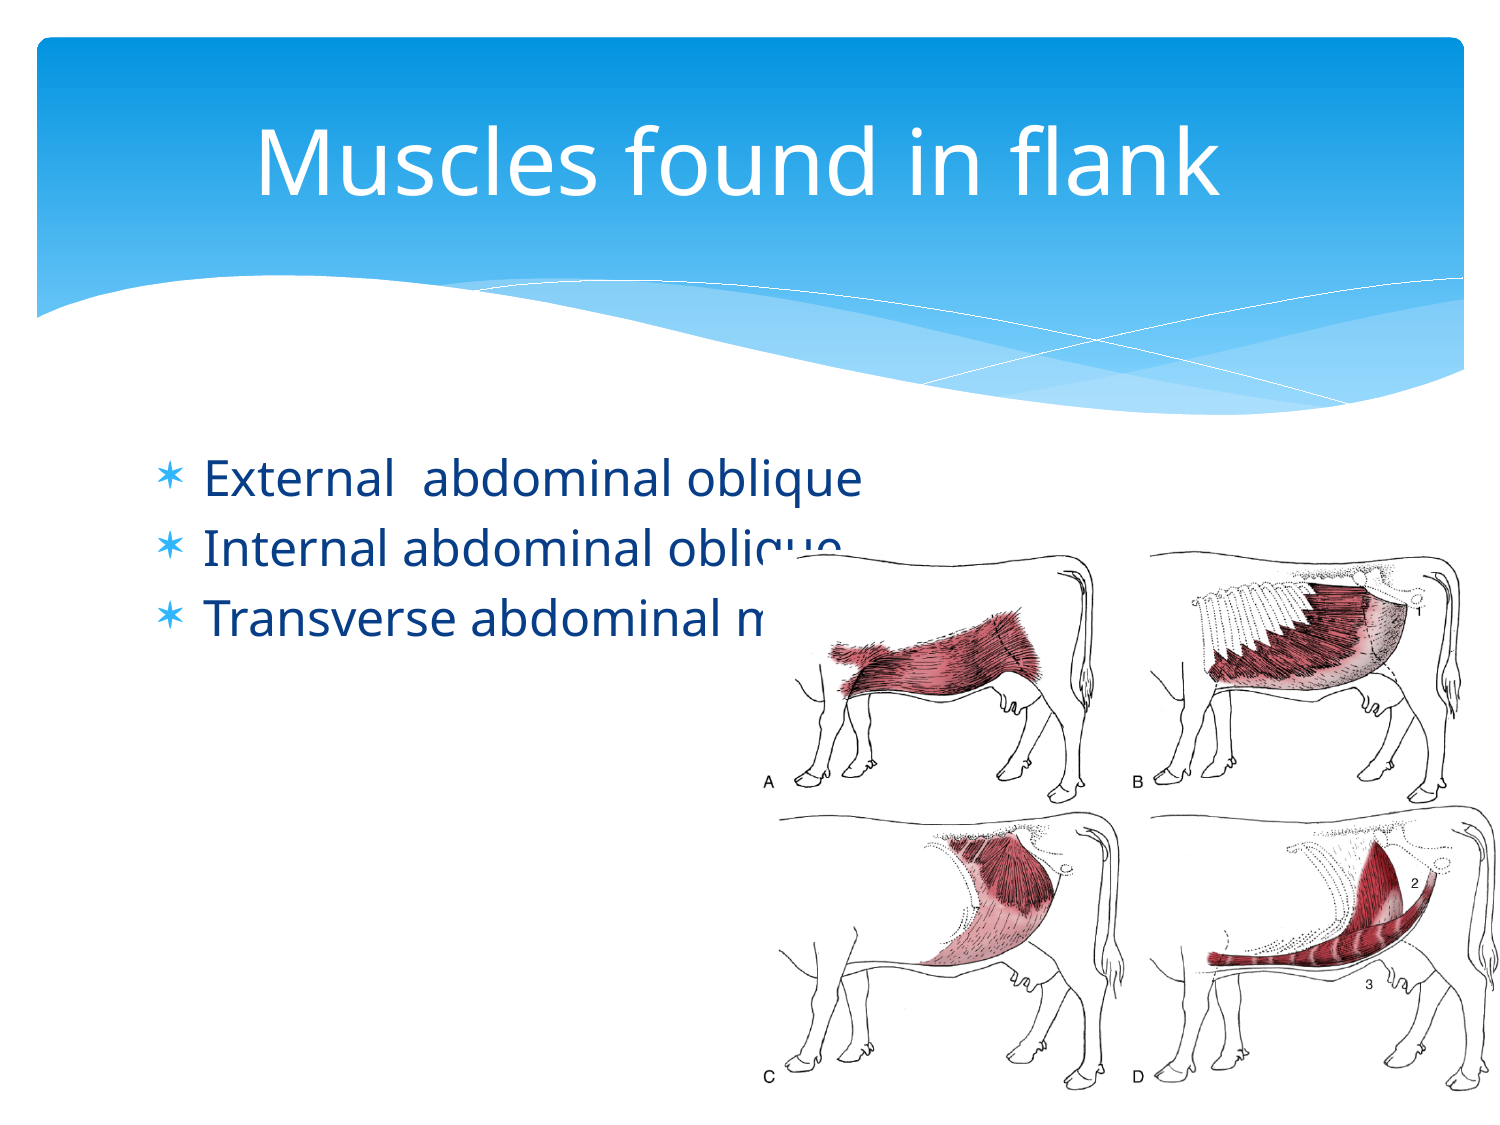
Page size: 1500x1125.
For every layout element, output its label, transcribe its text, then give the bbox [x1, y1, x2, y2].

picture [762, 549, 1500, 1093]
list External abdominal oblique Internal abdominal oblique Transverse abdominal muscles [143, 438, 1359, 1005]
title Muscles found in flank [75, 55, 1425, 261]
